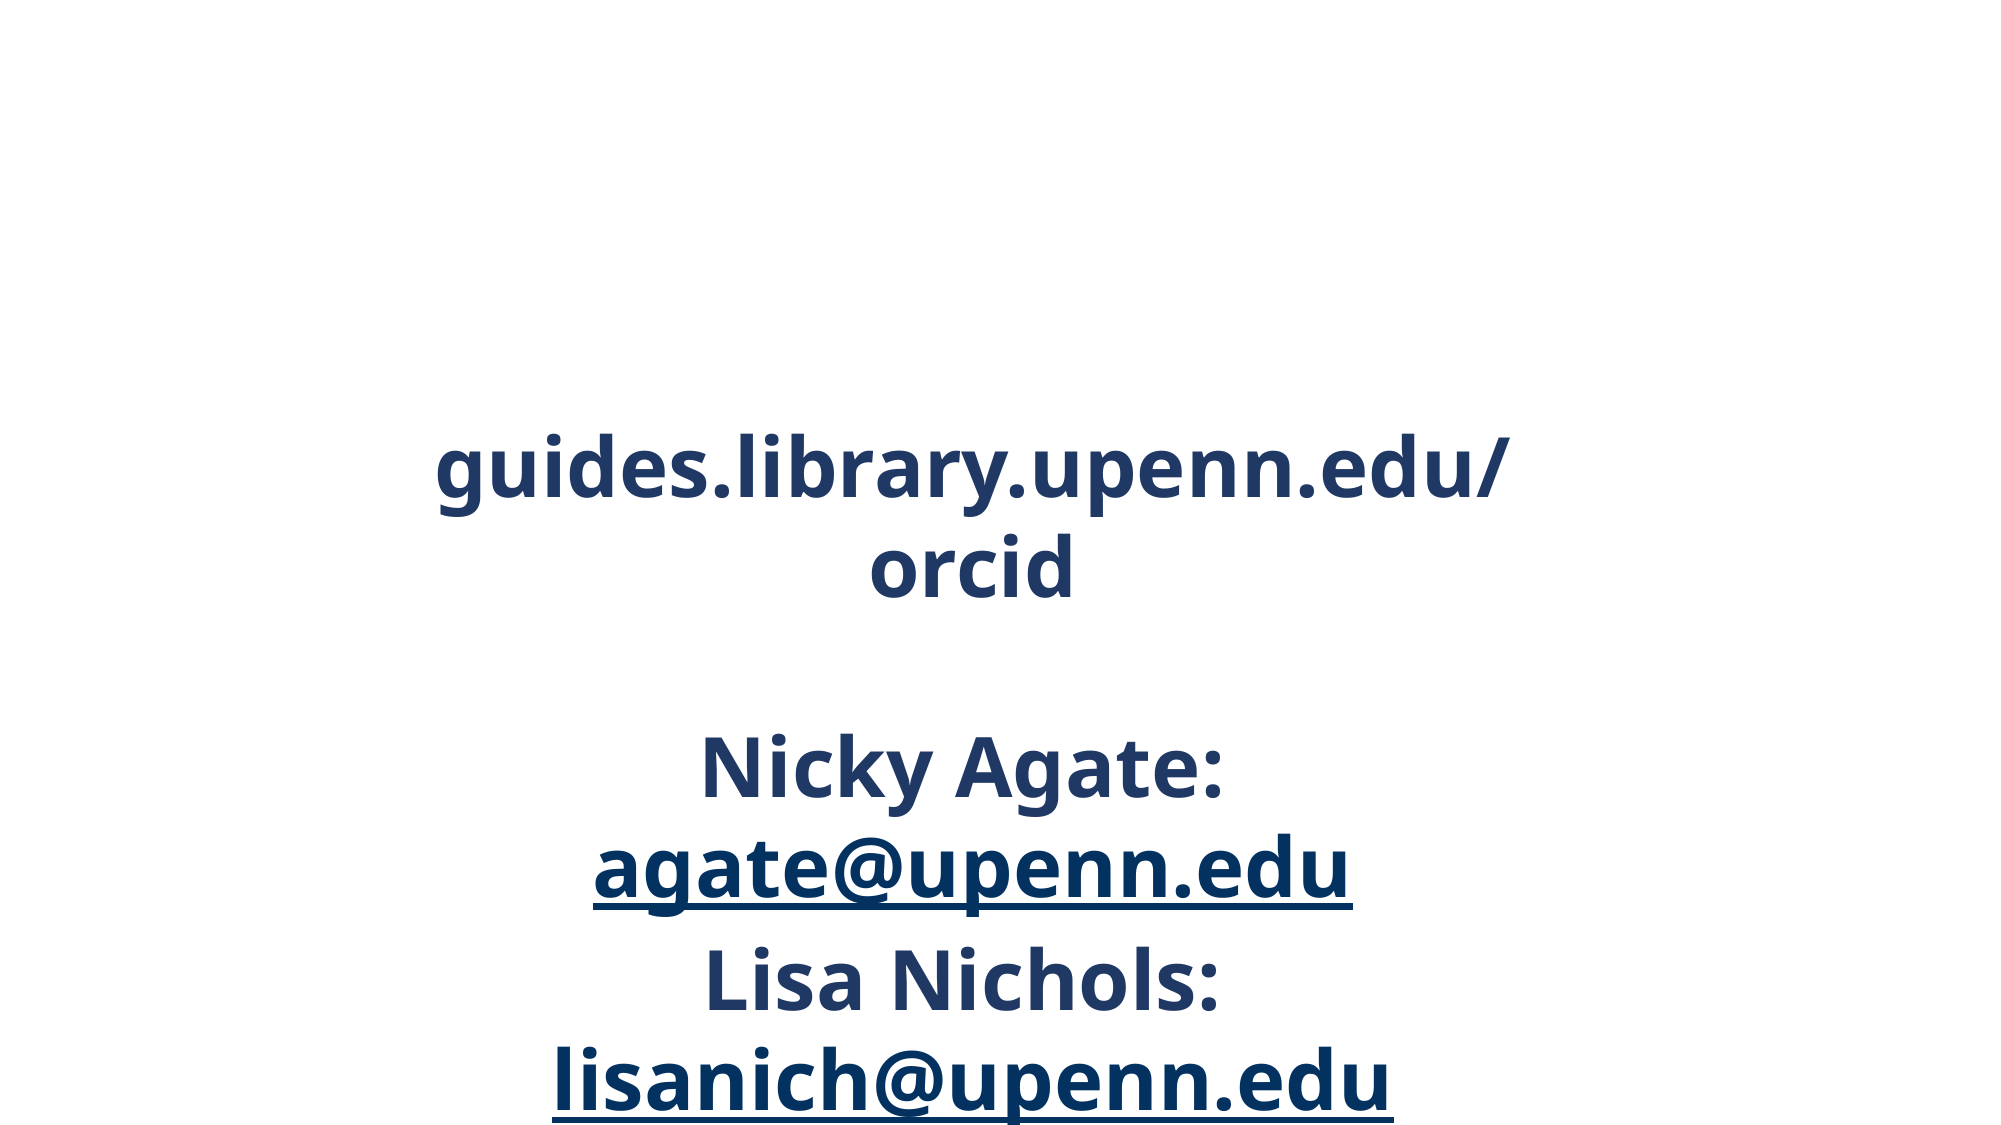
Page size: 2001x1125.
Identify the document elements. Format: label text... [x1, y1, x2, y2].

text_box guides.library.upenn.edu/orcid Nicky Agate: agate@upenn.edu Lisa Nichols: lisanich@upenn.edu [395, 406, 1551, 1125]
